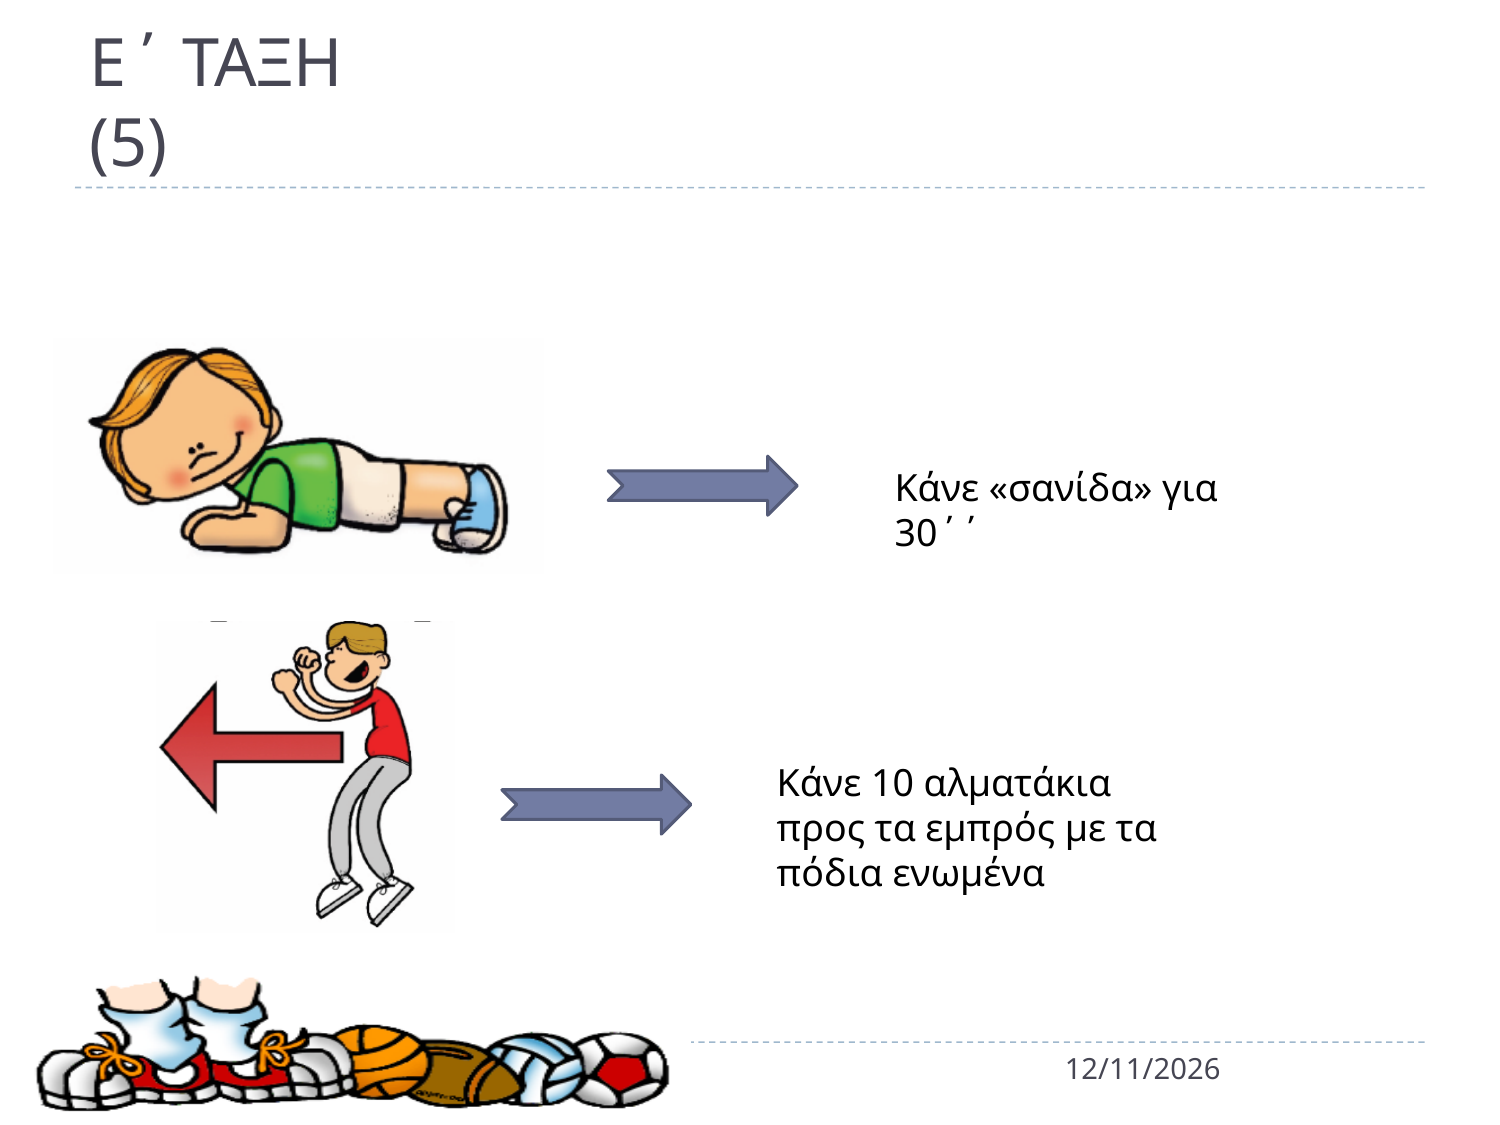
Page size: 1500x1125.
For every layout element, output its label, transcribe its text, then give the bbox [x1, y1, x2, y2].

picture [52, 337, 544, 575]
text_box Κάνε 10 αλματάκια προς τα εμπρός με τα πόδια ενωμένα [761, 751, 1211, 902]
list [156, 621, 455, 933]
text_box [606, 454, 799, 517]
title Ε΄ ΤΑΞΗ (5) [75, 24, 1425, 188]
text_box Κάνε «σανίδα» για 30΄΄ [879, 456, 1329, 561]
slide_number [1050, 1042, 1426, 1103]
picture [0, 963, 692, 1125]
text_box [500, 773, 692, 836]
